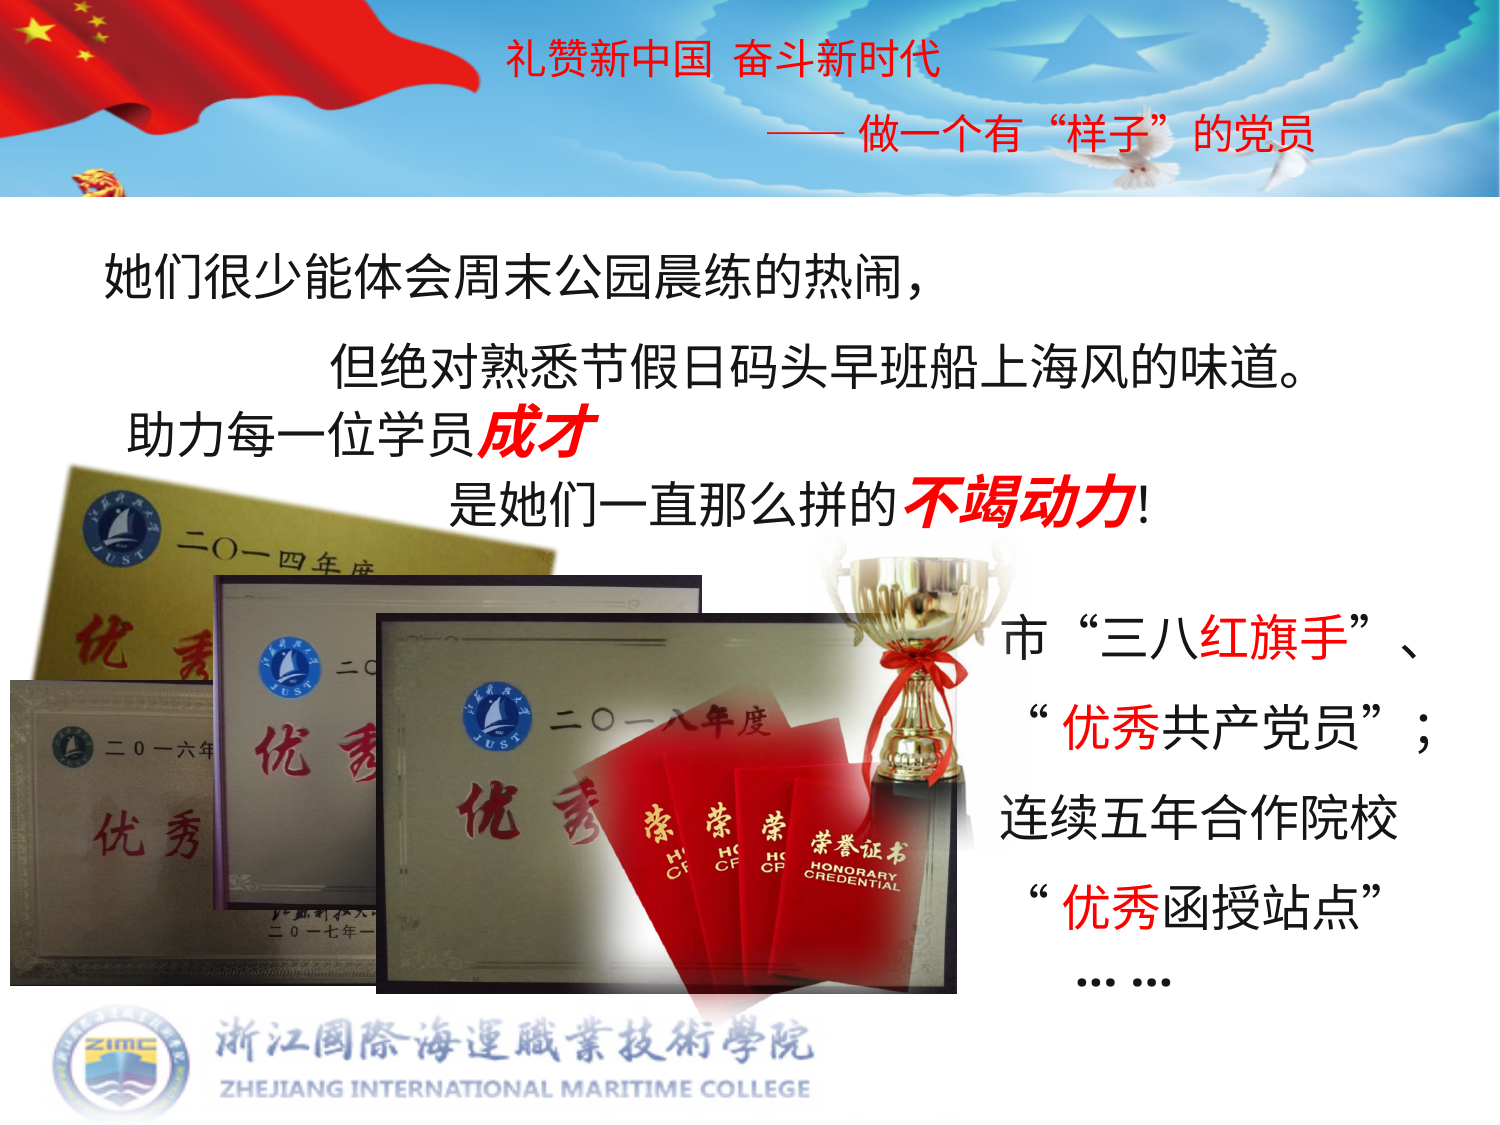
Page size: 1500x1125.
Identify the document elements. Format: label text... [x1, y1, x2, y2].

text_box 她们很少能体会周末公园晨练的热闹， 但绝对熟悉节假日码头早班船上海风的味道。 助力每一位学员成才 是她们一直那么拼的不竭动力！ [88, 207, 1436, 603]
picture [1, 469, 1500, 1125]
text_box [0, 0, 1500, 197]
text_box 市“三八红旗手”、 “优秀共产党员”； 连续五年合作院校 “优秀函授站点” ... ... [984, 568, 1500, 990]
